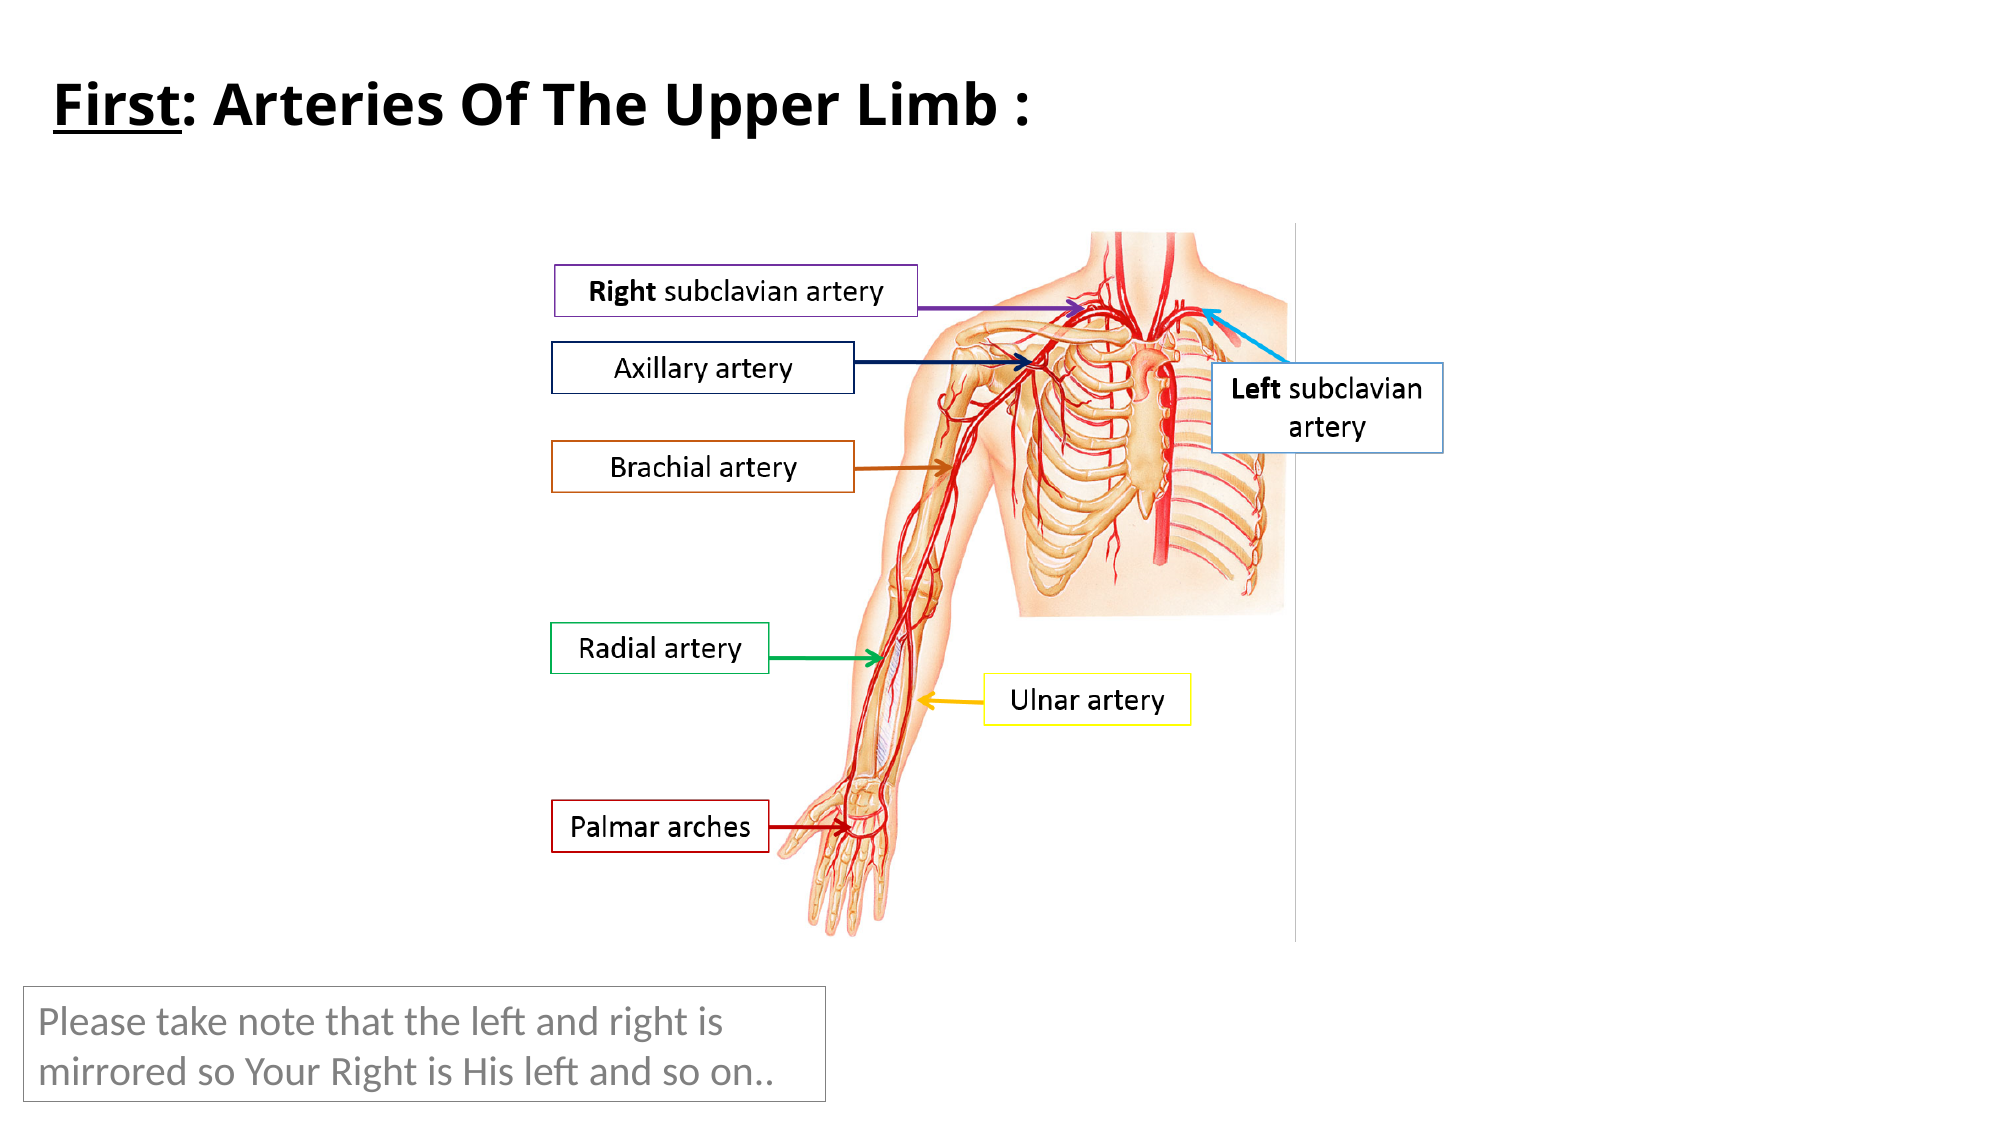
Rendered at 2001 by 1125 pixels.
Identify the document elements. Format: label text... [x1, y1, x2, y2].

text_box Please take note that the left and right is mirrored so Your Right is His left and so on.. [23, 986, 826, 1102]
picture [550, 223, 1449, 942]
text_box First: Arteries Of The Upper Limb : [0, 33, 1092, 146]
